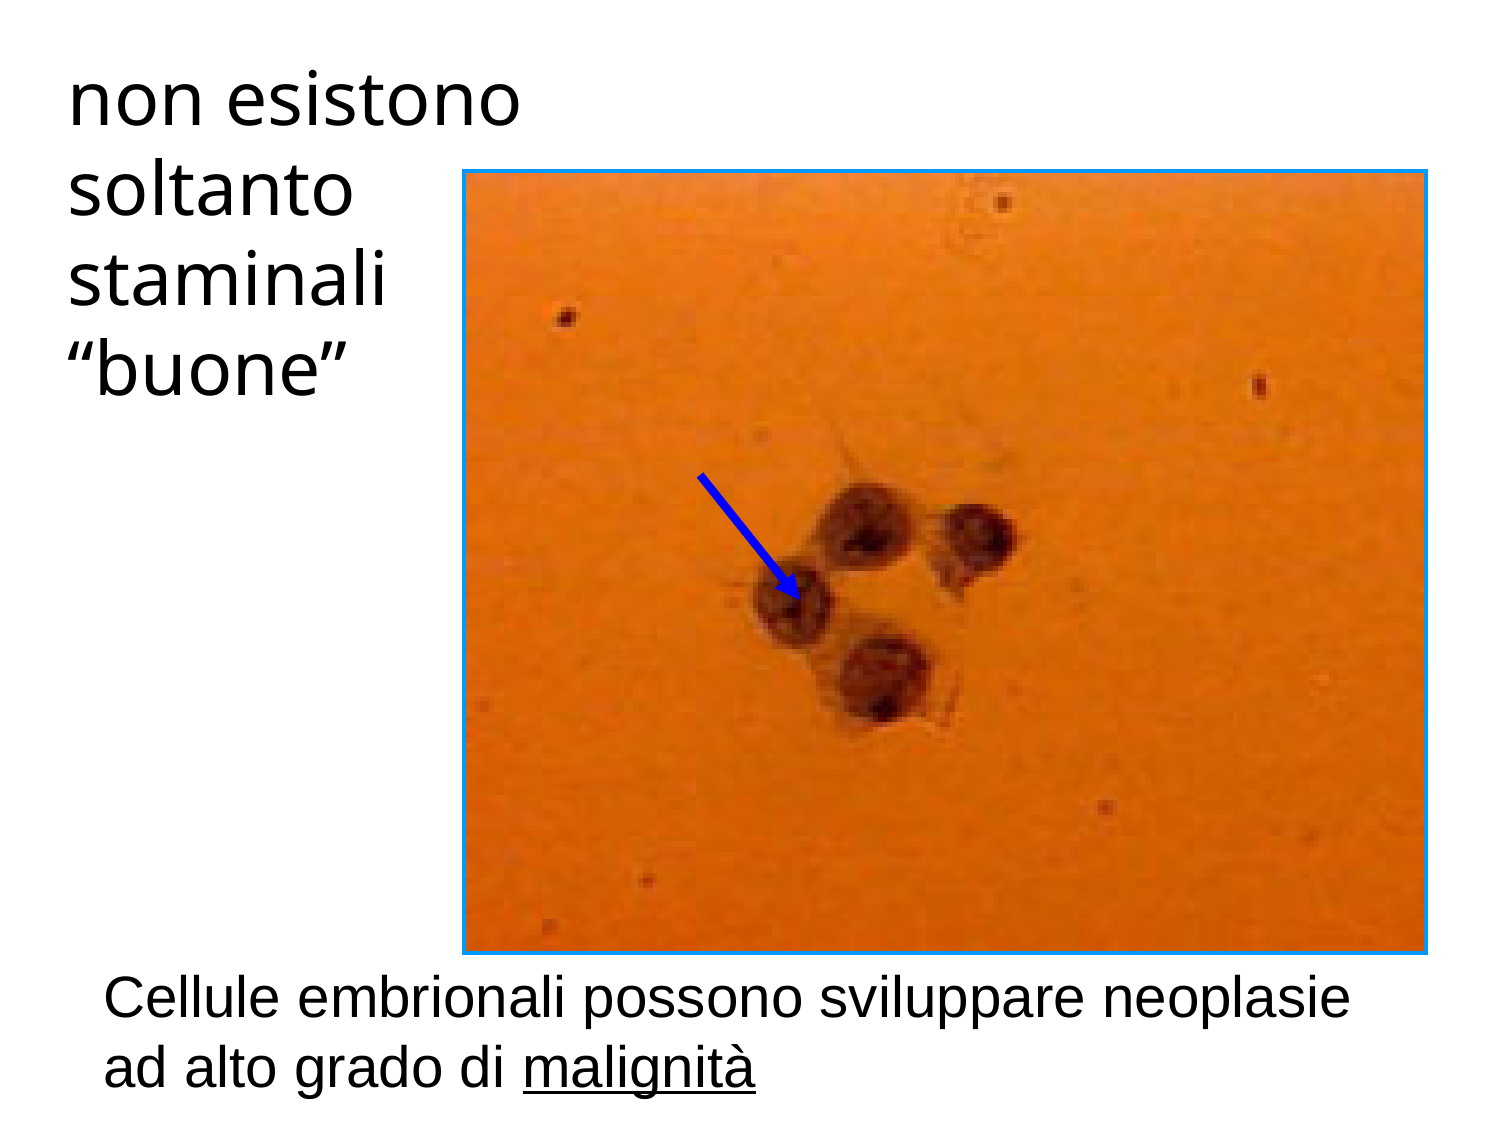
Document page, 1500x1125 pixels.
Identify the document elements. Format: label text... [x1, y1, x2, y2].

picture [466, 172, 1425, 951]
text_box Cellule embrionali possono sviluppare neoplasie ad alto grado di malignità [88, 952, 1424, 1107]
text_box non esistono soltanto staminali “buone” [53, 42, 641, 418]
